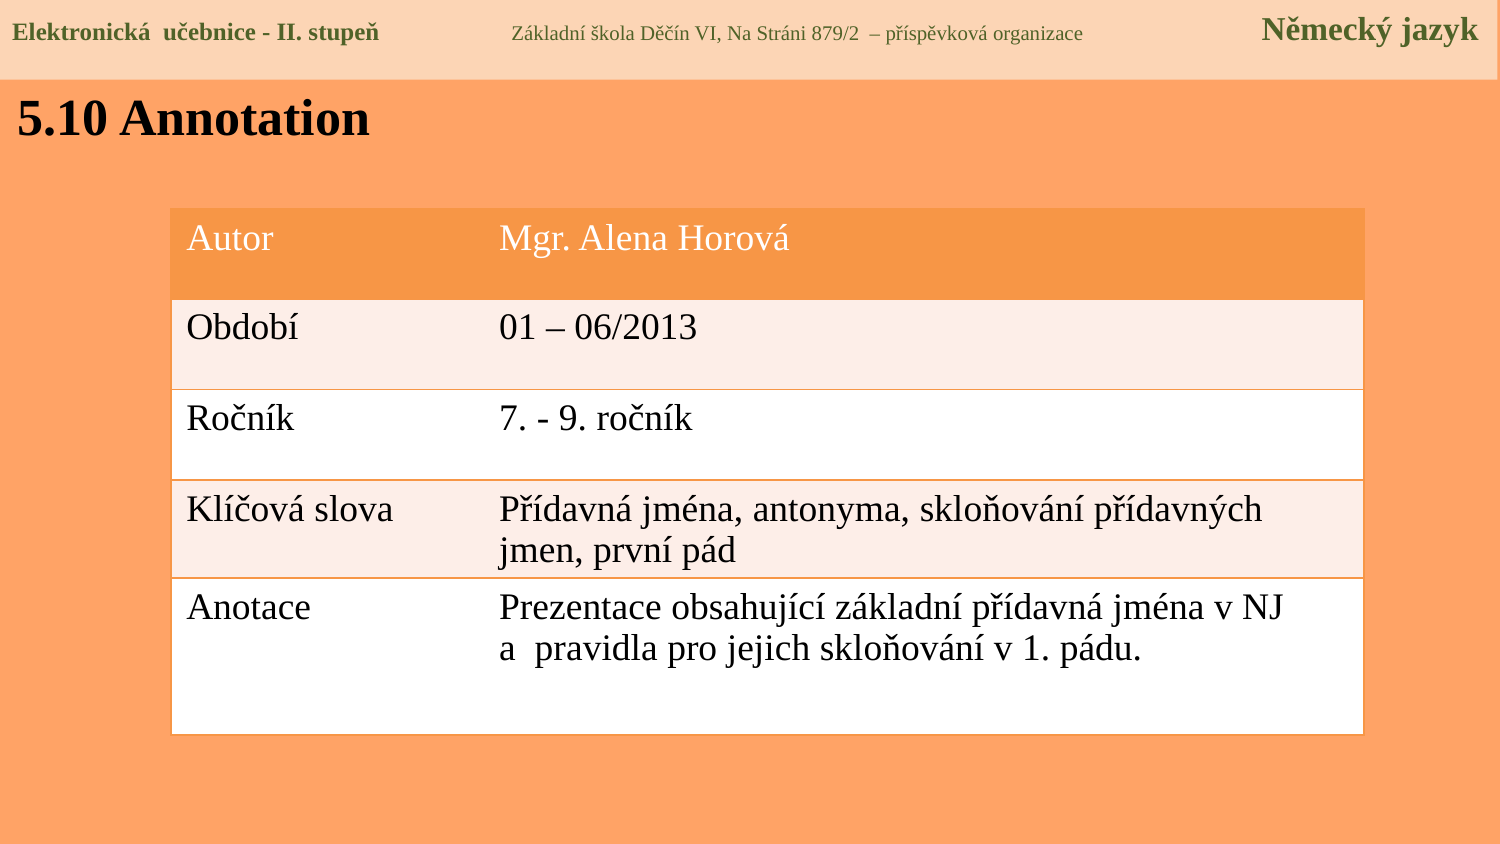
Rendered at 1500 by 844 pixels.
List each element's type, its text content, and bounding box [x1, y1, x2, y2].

text_box Elektronická učebnice - II. stupeň Základní škola Děčín VI, Na Stráni 879/2 – příspěvková organizace Německý jazyk [0, 0, 1498, 80]
table_cell Prezentace obsahující základní přídavná jména v NJ a pravidla pro jejich skloňování v 1. pádu. [484, 579, 1363, 734]
table_header Mgr. Alena Horová [484, 210, 1363, 298]
table_cell Klíčová slova [172, 481, 484, 577]
table_cell Období [172, 300, 484, 389]
table_cell Přídavná jména, antonyma, skloňování přídavných jmen, první pád [484, 481, 1363, 577]
table_cell 7. - 9. ročník [484, 390, 1363, 479]
table_cell 01 – 06/2013 [484, 300, 1363, 389]
table_header Autor [172, 210, 484, 298]
table_cell Anotace [172, 579, 484, 734]
text_box 5.10 Annotation [3, 81, 632, 180]
table_cell Ročník [172, 390, 484, 479]
